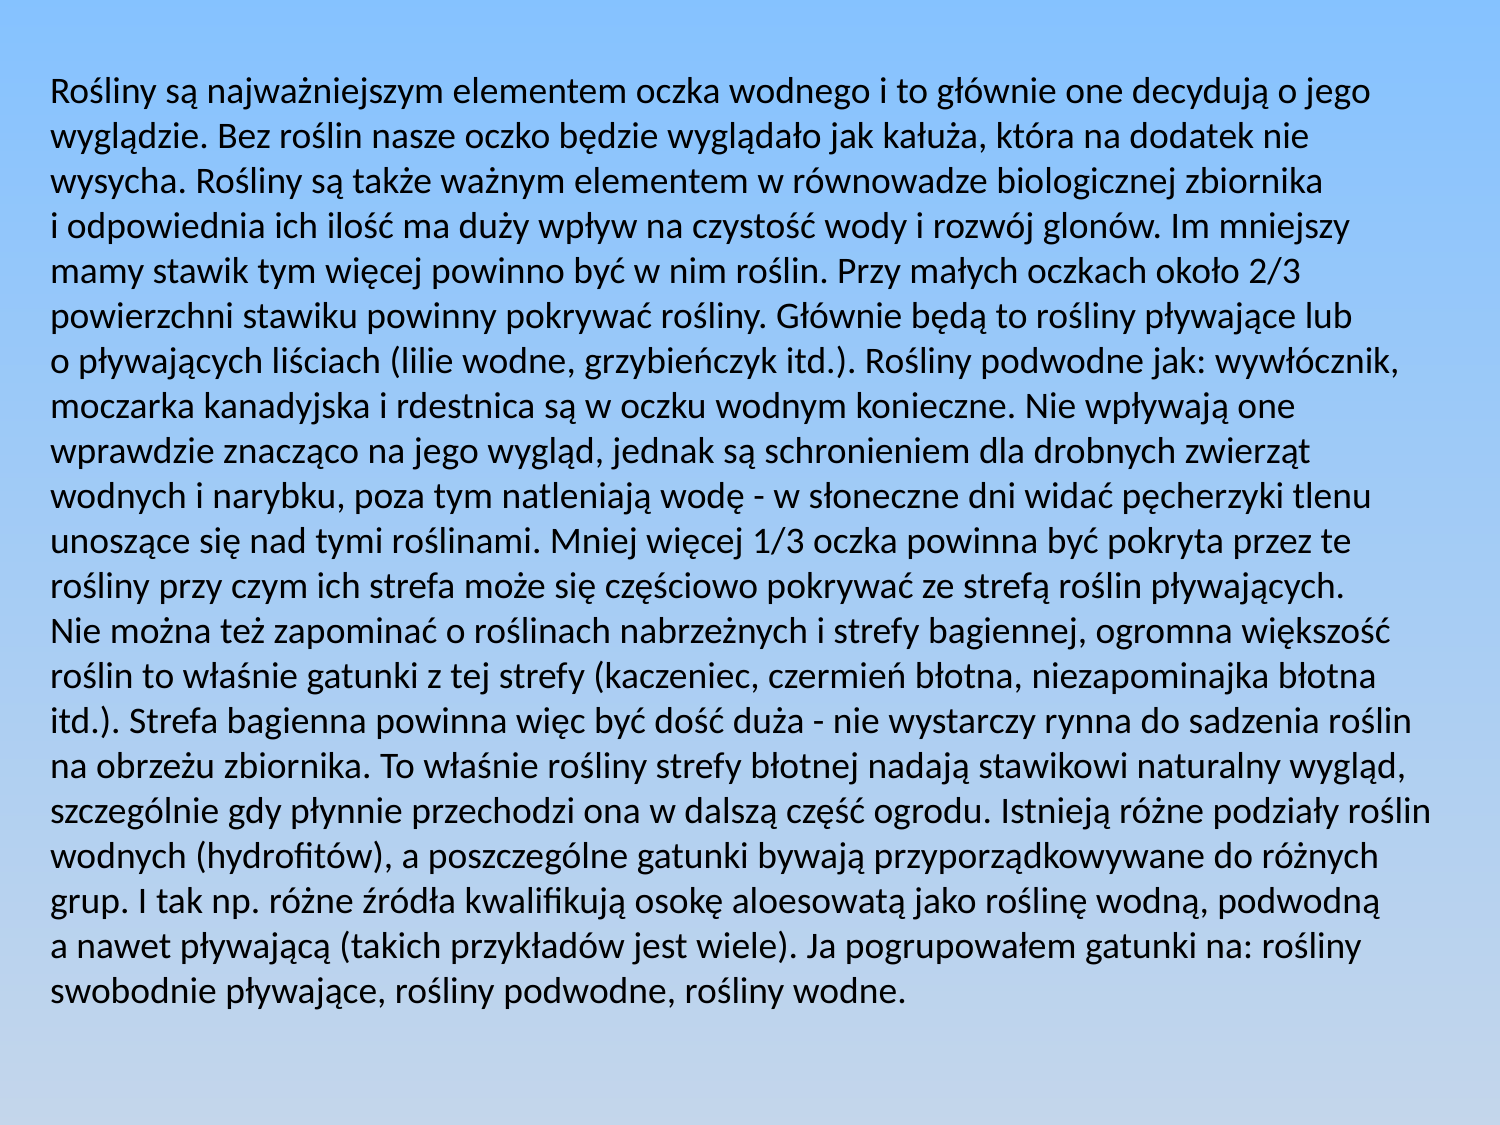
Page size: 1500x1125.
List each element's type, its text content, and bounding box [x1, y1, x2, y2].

text_box Rośliny są najważniejszym elementem oczka wodnego i to głównie one decydują o jego wyglądzie. Bez roślin nasze oczko będzie wyglądało jak kałuża, która na dodatek nie wysycha. Rośliny są także ważnym elementem w równowadze biologicznej zbiornika i odpowiednia ich ilość ma duży wpływ na czystość wody i rozwój glonów. Im mniejszy mamy stawik tym więcej powinno być w nim roślin. Przy małych oczkach około 2/3 powierzchni stawiku powinny pokrywać rośliny. Głównie będą to rośliny pływające lub o pływających liściach (lilie wodne, grzybieńczyk itd.). Rośliny podwodne jak: wywłócznik, moczarka kanadyjska i rdestnica są w oczku wodnym konieczne. Nie wpływają one wprawdzie znacząco na jego wygląd, jednak są schronieniem dla drobnych zwierząt wodnych i narybku, poza tym natleniają wodę - w słoneczne dni widać pęcherzyki tlenu unoszące się nad tymi roślinami. Mniej więcej 1/3 oczka powinna być pokryta przez te rośliny przy czym ich strefa może się częściowo pokrywać ze strefą roślin pływających. Nie można też zapominać o roślinach nabrzeżnych i strefy bagiennej, ogromna większość roślin to właśnie gatunki z tej strefy (kaczeniec, czermień błotna, niezapominajka błotna itd.). Strefa bagienna powinna więc być dość duża - nie wystarczy rynna do sadzenia roślin na obrzeżu zbiornika. To właśnie rośliny strefy błotnej nadają stawikowi naturalny wygląd, szczególnie gdy płynnie przechodzi ona w dalszą część ogrodu. Istnieją różne podziały roślin wodnych (hydrofitów), a poszczególne gatunki bywają przyporządkowywane do różnych grup. I tak np. różne źródła kwalifikują osokę aloesowatą jako roślinę wodną, podwodną a nawet pływającą (takich przykładów jest wiele). Ja pogrupowałem gatunki na: rośliny swobodnie pływające, rośliny podwodne, rośliny wodne. [35, 58, 1454, 1019]
